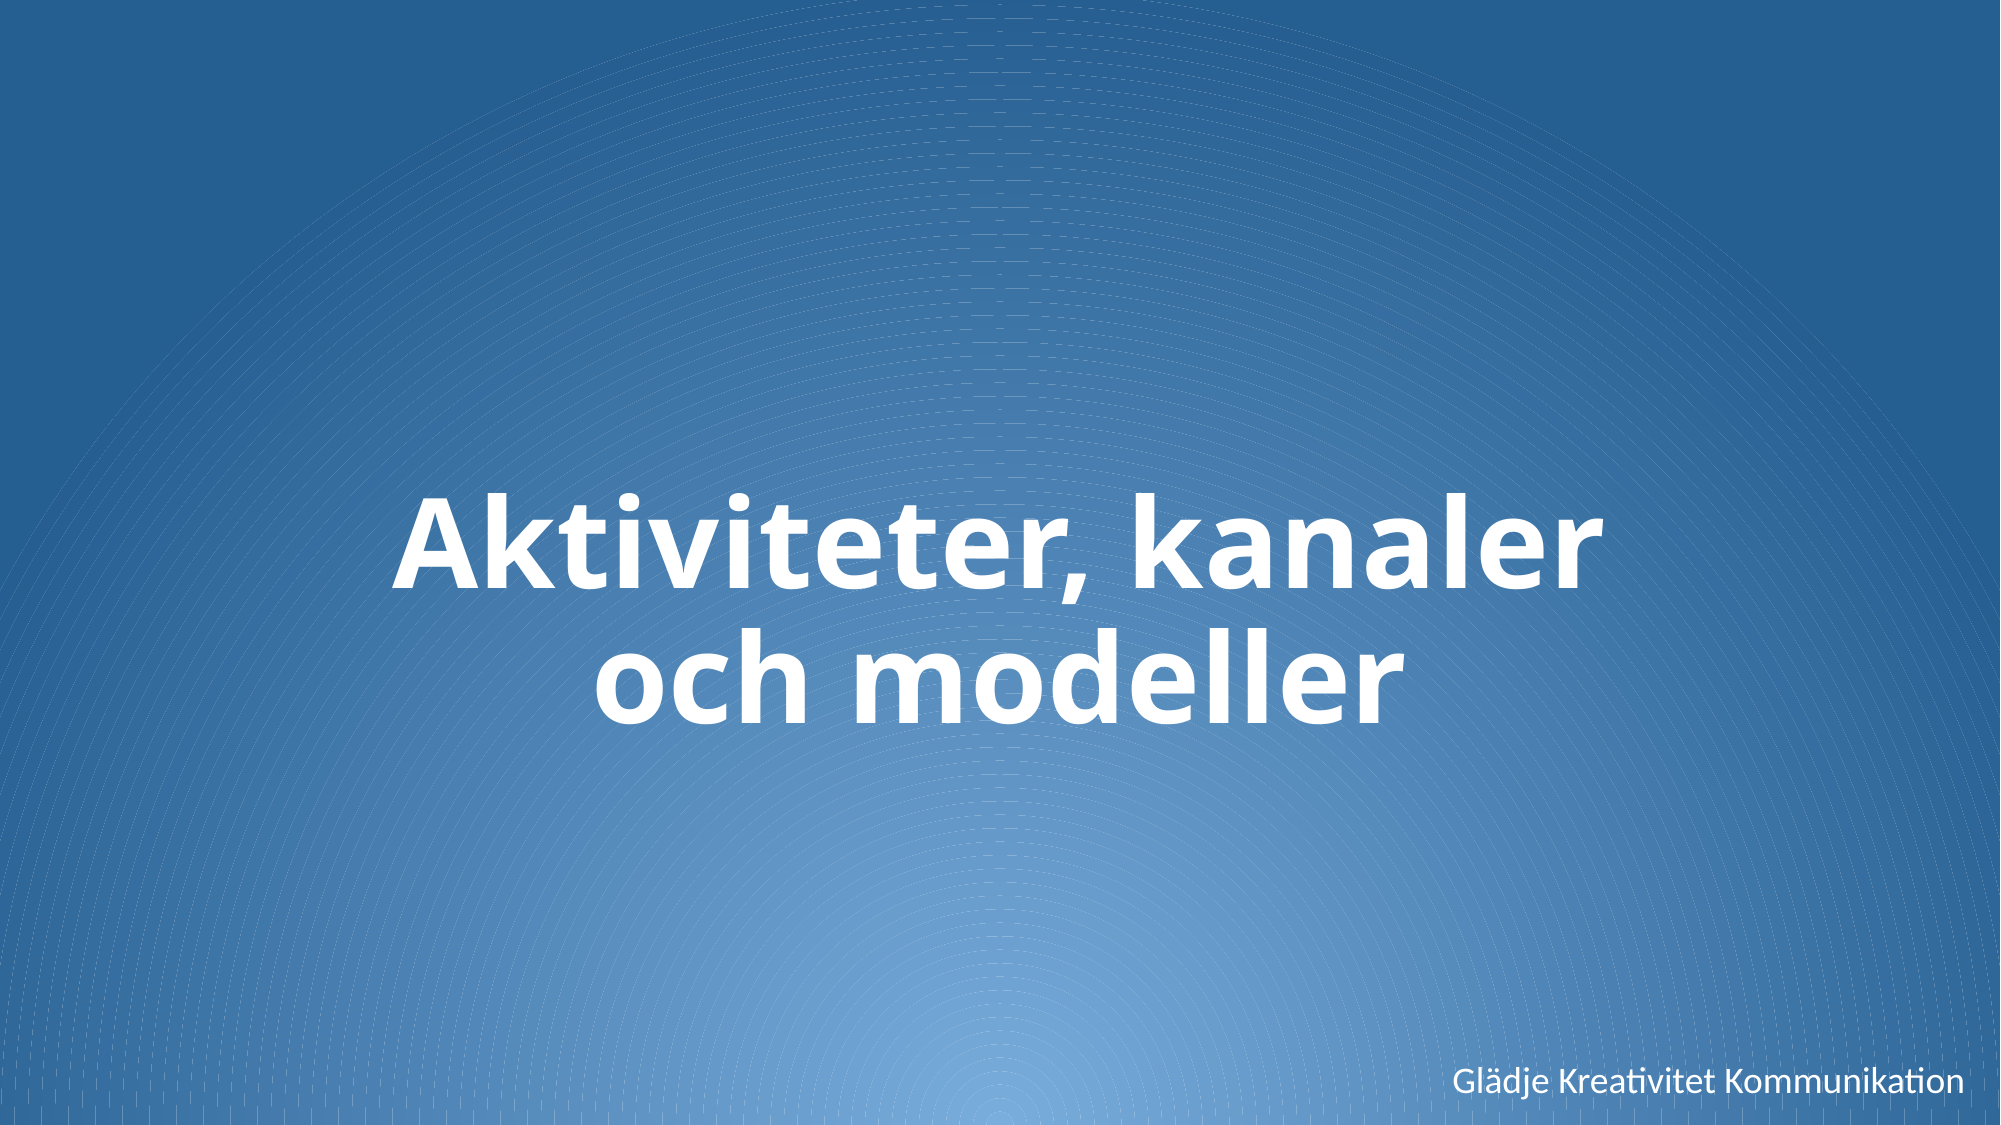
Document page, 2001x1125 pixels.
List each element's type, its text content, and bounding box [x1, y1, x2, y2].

title Aktiviteter, kanaler och modeller [249, 366, 1750, 759]
